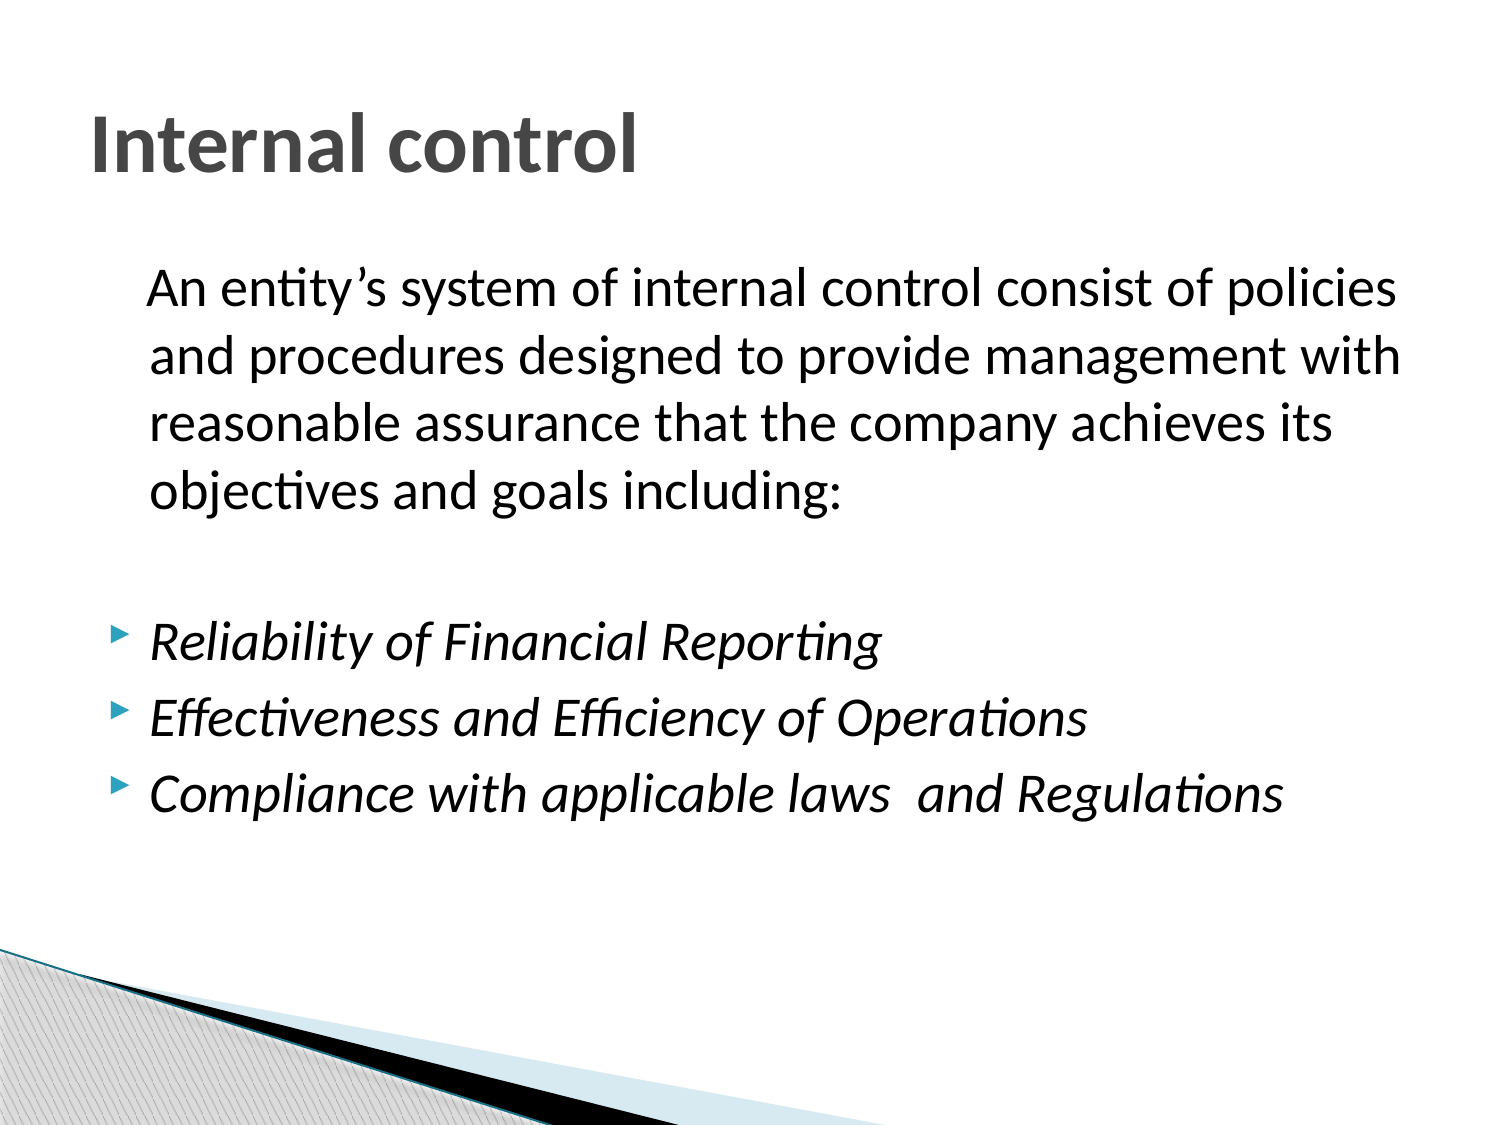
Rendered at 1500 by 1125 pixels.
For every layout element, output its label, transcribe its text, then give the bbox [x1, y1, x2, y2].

list An entity’s system of internal control consist of policies and procedures designed to provide management with reasonable assurance that the company achieves its objectives and goals including: Reliability of Financial Reporting Effectiveness and Efficiency of Operations Compliance with applicable laws and Regulations [75, 243, 1425, 986]
title Internal control [75, 45, 1425, 233]
